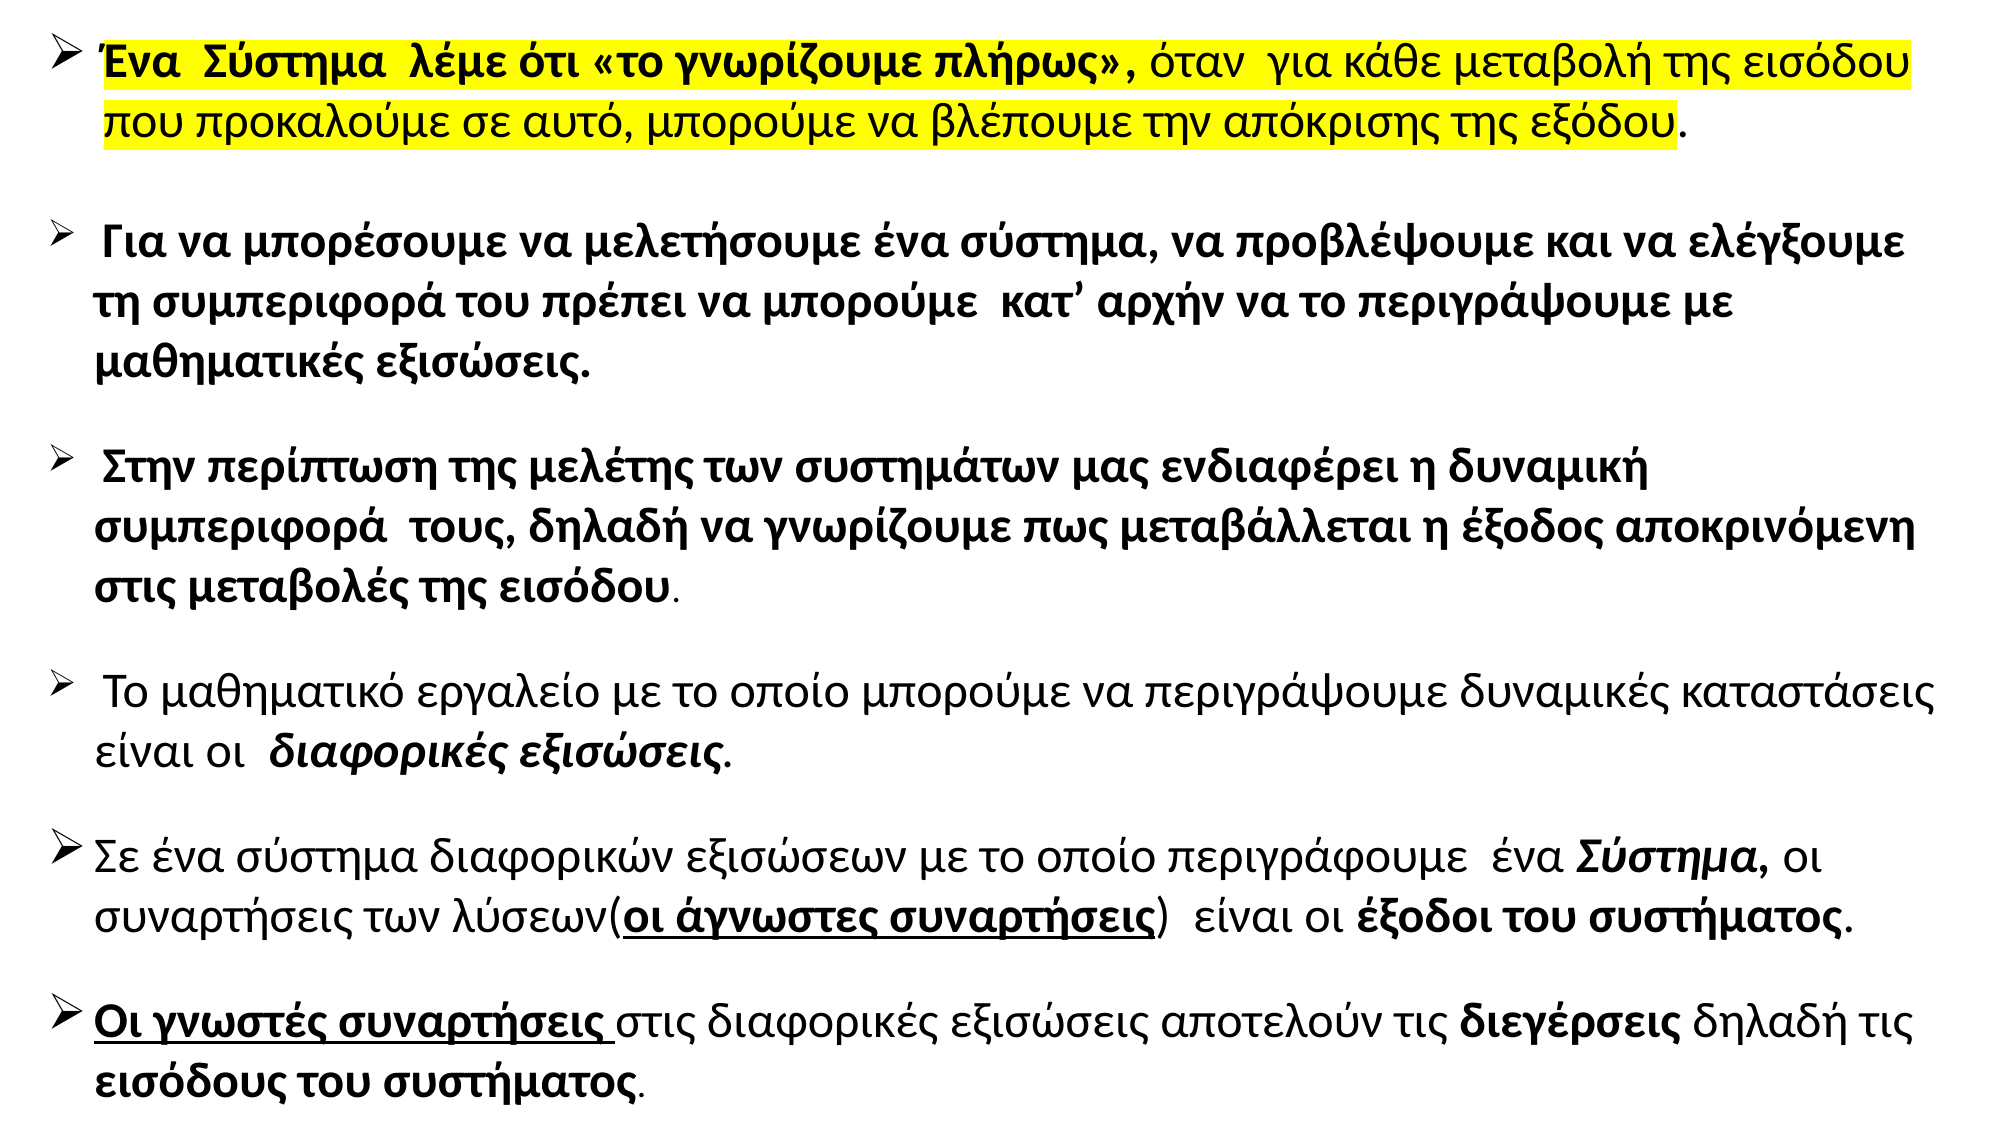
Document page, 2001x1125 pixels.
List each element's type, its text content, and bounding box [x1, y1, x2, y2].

text_box Ένα Σύστημα λέμε ότι «το γνωρίζουμε πλήρως», όταν για κάθε μεταβολή της εισόδου που προκαλούμε σε αυτό, μπορούμε να βλέπουμε την απόκρισης της εξόδου. Για να μπορέσουμε να μελετήσουμε ένα σύστημα, να προβλέψουμε και να ελέγξουμε τη συμπεριφορά του πρέπει να μπορούμε κατ’ αρχήν να το περιγράψουμε με μαθηματικές εξισώσεις. Στην περίπτωση της μελέτης των συστημάτων μας ενδιαφέρει η δυναμική συμπεριφορά τους, δηλαδή να γνωρίζουμε πως μεταβάλλεται η έξοδος αποκρινόμενη στις μεταβολές της εισόδου. Το μαθηματικό εργαλείο με το οποίο μπορούμε να περιγράψουμε δυναμικές καταστάσεις είναι οι διαφορικές εξισώσεις. Σε ένα σύστημα διαφορικών εξισώσεων με το οποίο περιγράφουμε ένα Σύστημα, οι συναρτήσεις των λύσεων(οι άγνωστες συναρτήσεις) είναι οι έξοδοι του συστήματος. Οι γνωστές συναρτήσεις στις διαφορικές εξισώσεις αποτελούν τις διεγέρσεις δηλαδή τις εισόδους του συστήματος. [32, 20, 1968, 1125]
